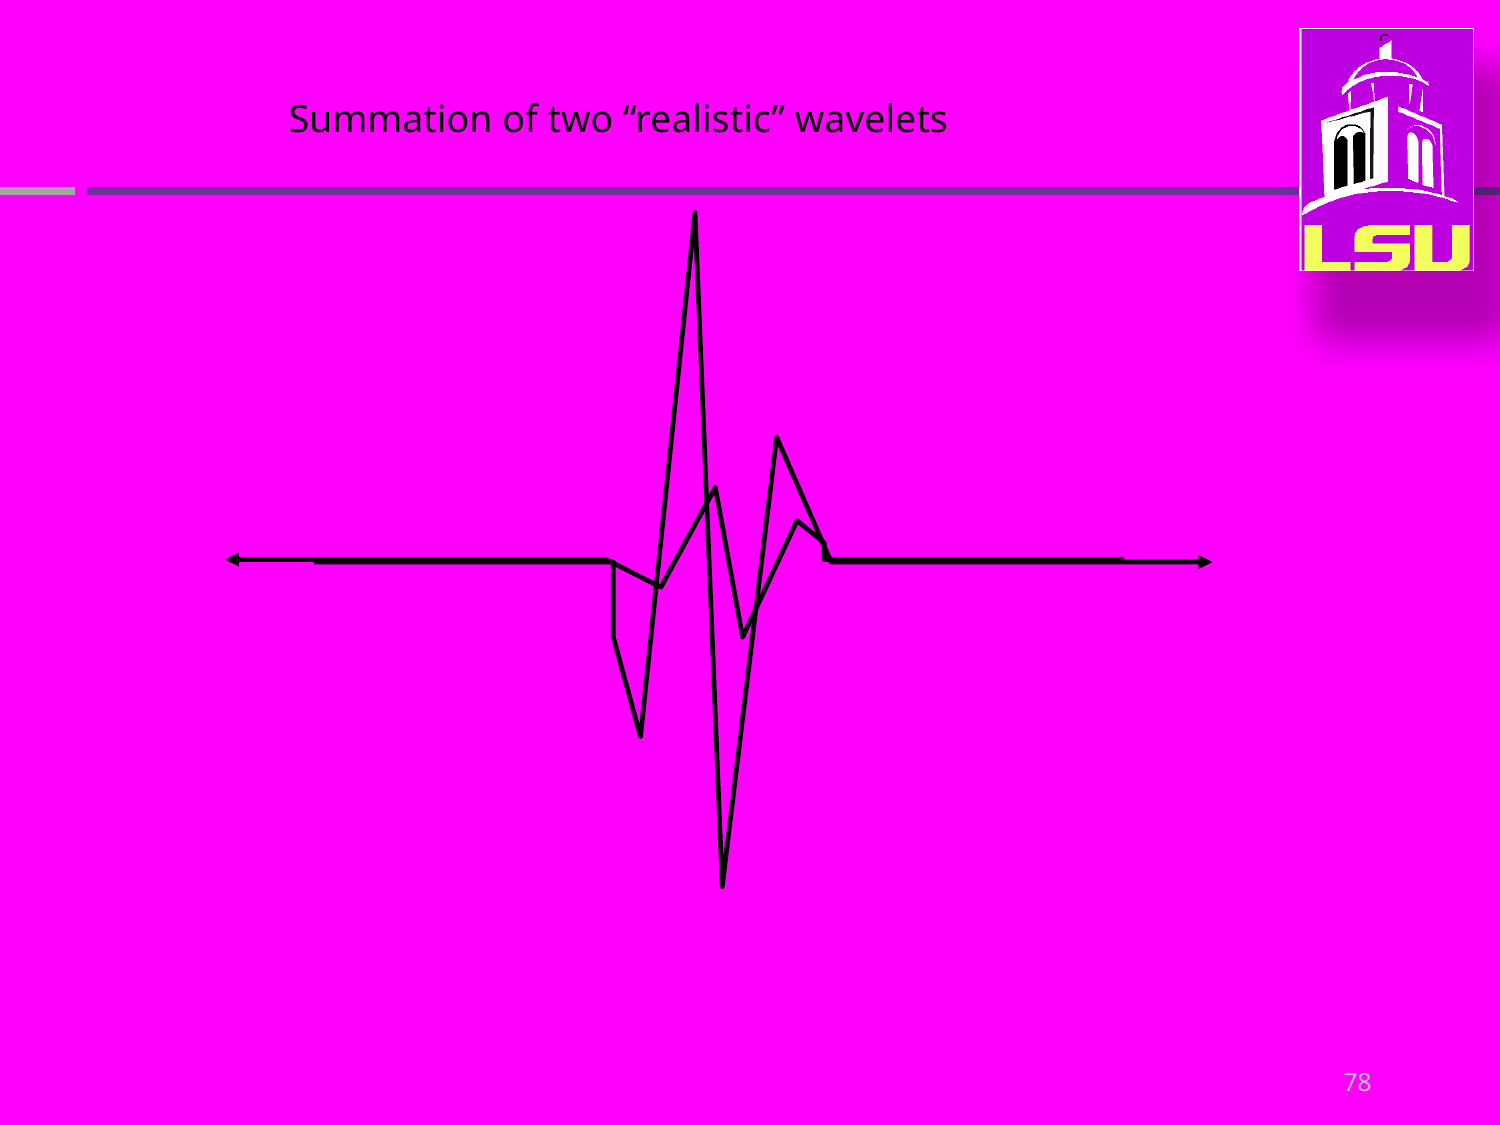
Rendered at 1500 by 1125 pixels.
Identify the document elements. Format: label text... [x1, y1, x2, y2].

text_box [658, 212, 707, 559]
text_box [825, 547, 830, 559]
text_box [761, 436, 822, 559]
text_box Summation of two “realistic” wavelets [162, 87, 1075, 148]
text_box [778, 555, 1213, 569]
text_box [613, 564, 657, 738]
text_box [675, 560, 756, 887]
text_box [225, 487, 1124, 638]
picture [1299, 28, 1474, 271]
